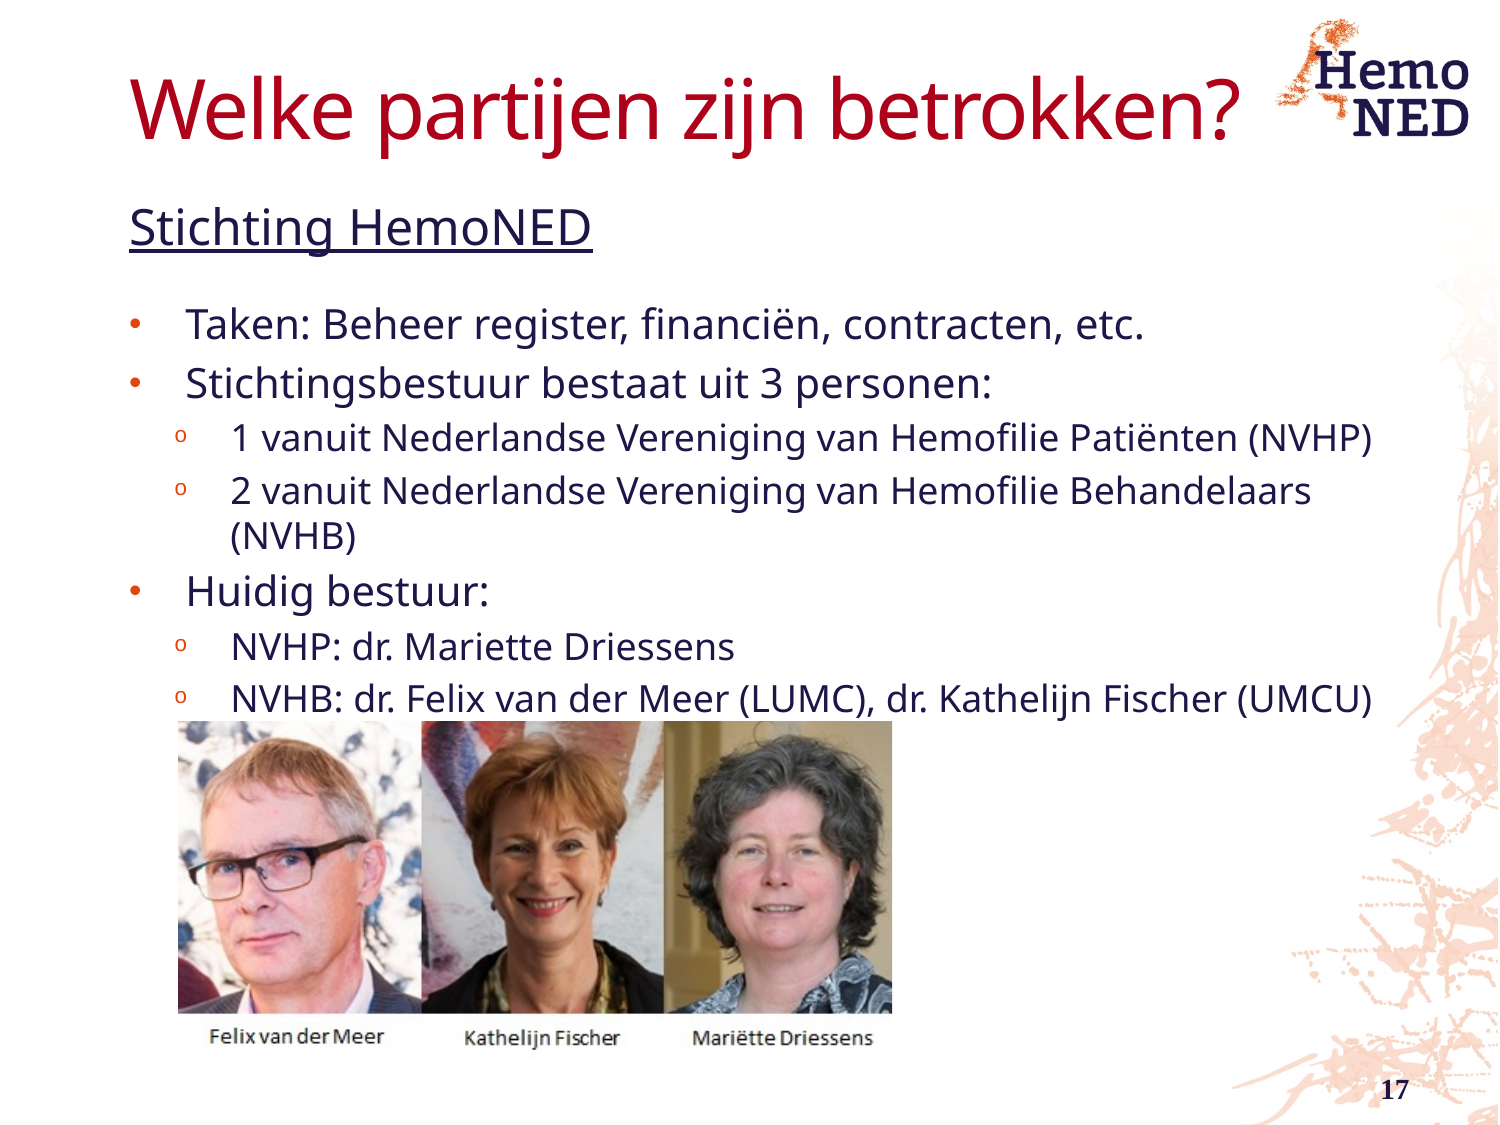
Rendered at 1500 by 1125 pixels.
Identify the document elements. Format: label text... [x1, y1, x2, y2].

list Stichting HemoNED Taken: Beheer register, financiën, contracten, etc. Stichtingsbestuur bestaat uit 3 personen: 1 vanuit Nederlandse Vereniging van Hemofilie Patiënten (NVHP) 2 vanuit Nederlandse Vereniging van Hemofilie Behandelaars (NVHB) Huidig bestuur: NVHP: dr. Mariette Driessens NVHB: dr. Felix van der Meer (LUMC), dr. Kathelijn Fischer (UMCU) [114, 187, 1421, 1063]
slide_number 17 [1250, 1060, 1425, 1115]
title Welke partijen zijn betrokken? [114, 24, 1421, 187]
picture [2, 0, 1498, 1125]
